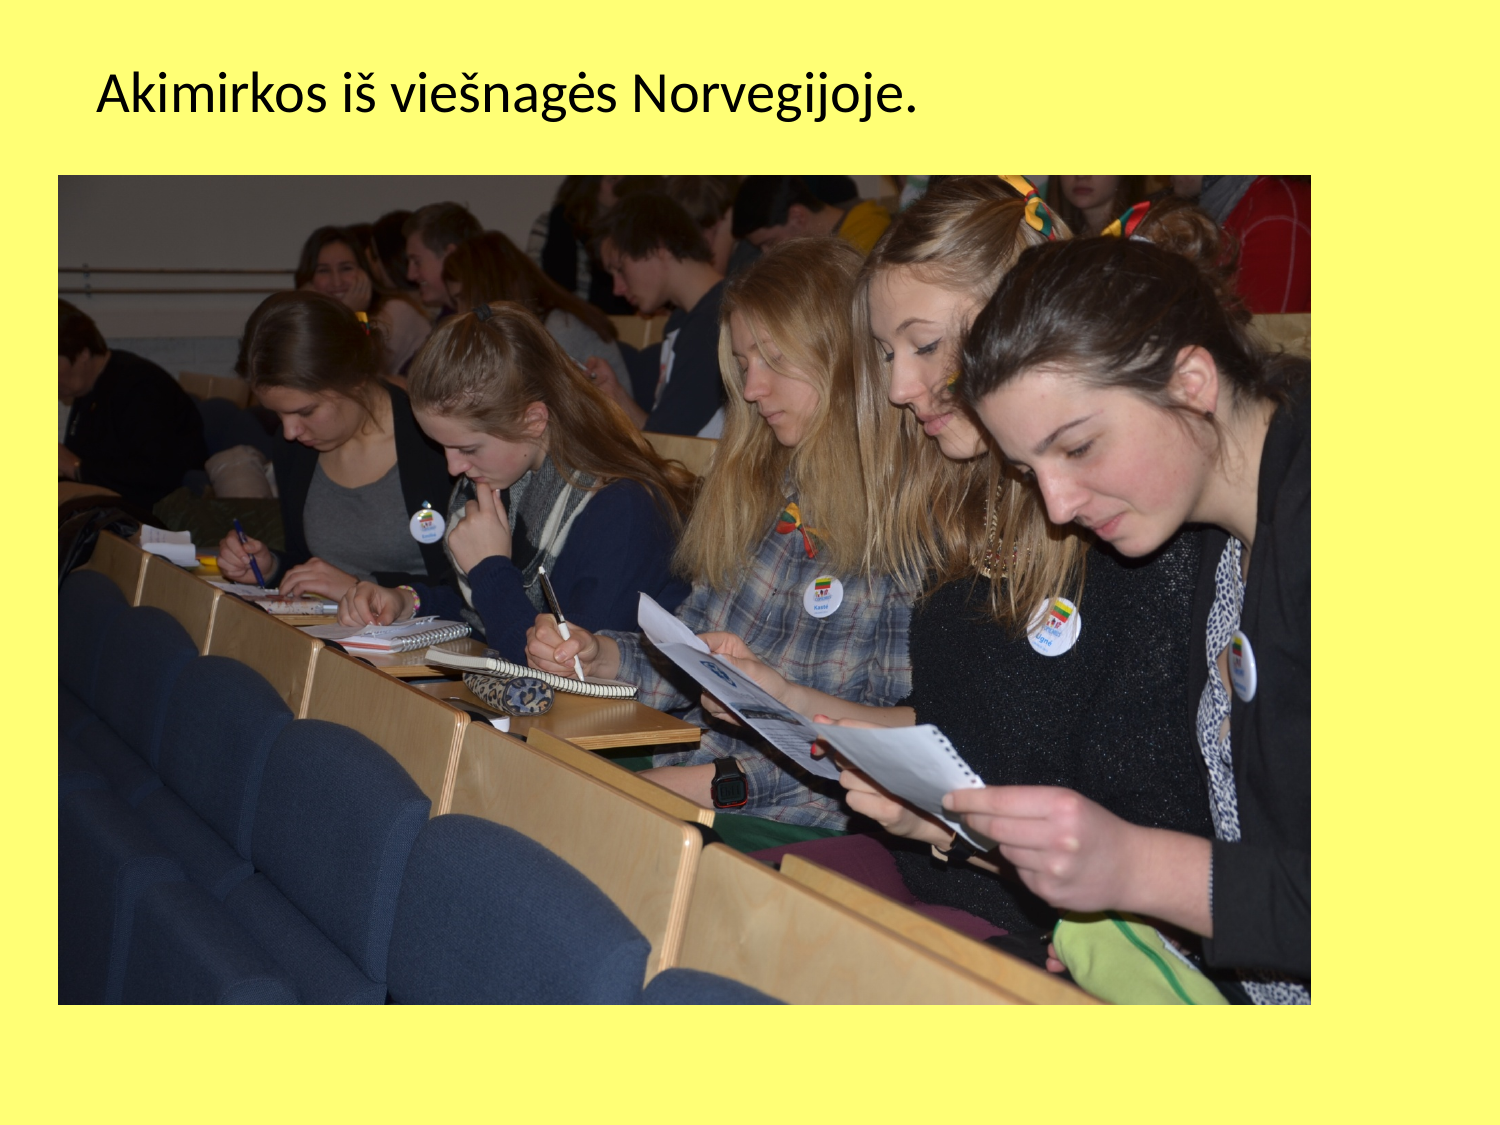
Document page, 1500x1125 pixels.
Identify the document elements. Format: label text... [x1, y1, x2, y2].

text_box Akimirkos iš viešnagės Norvegijoje. [81, 46, 1360, 177]
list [58, 175, 1311, 1006]
